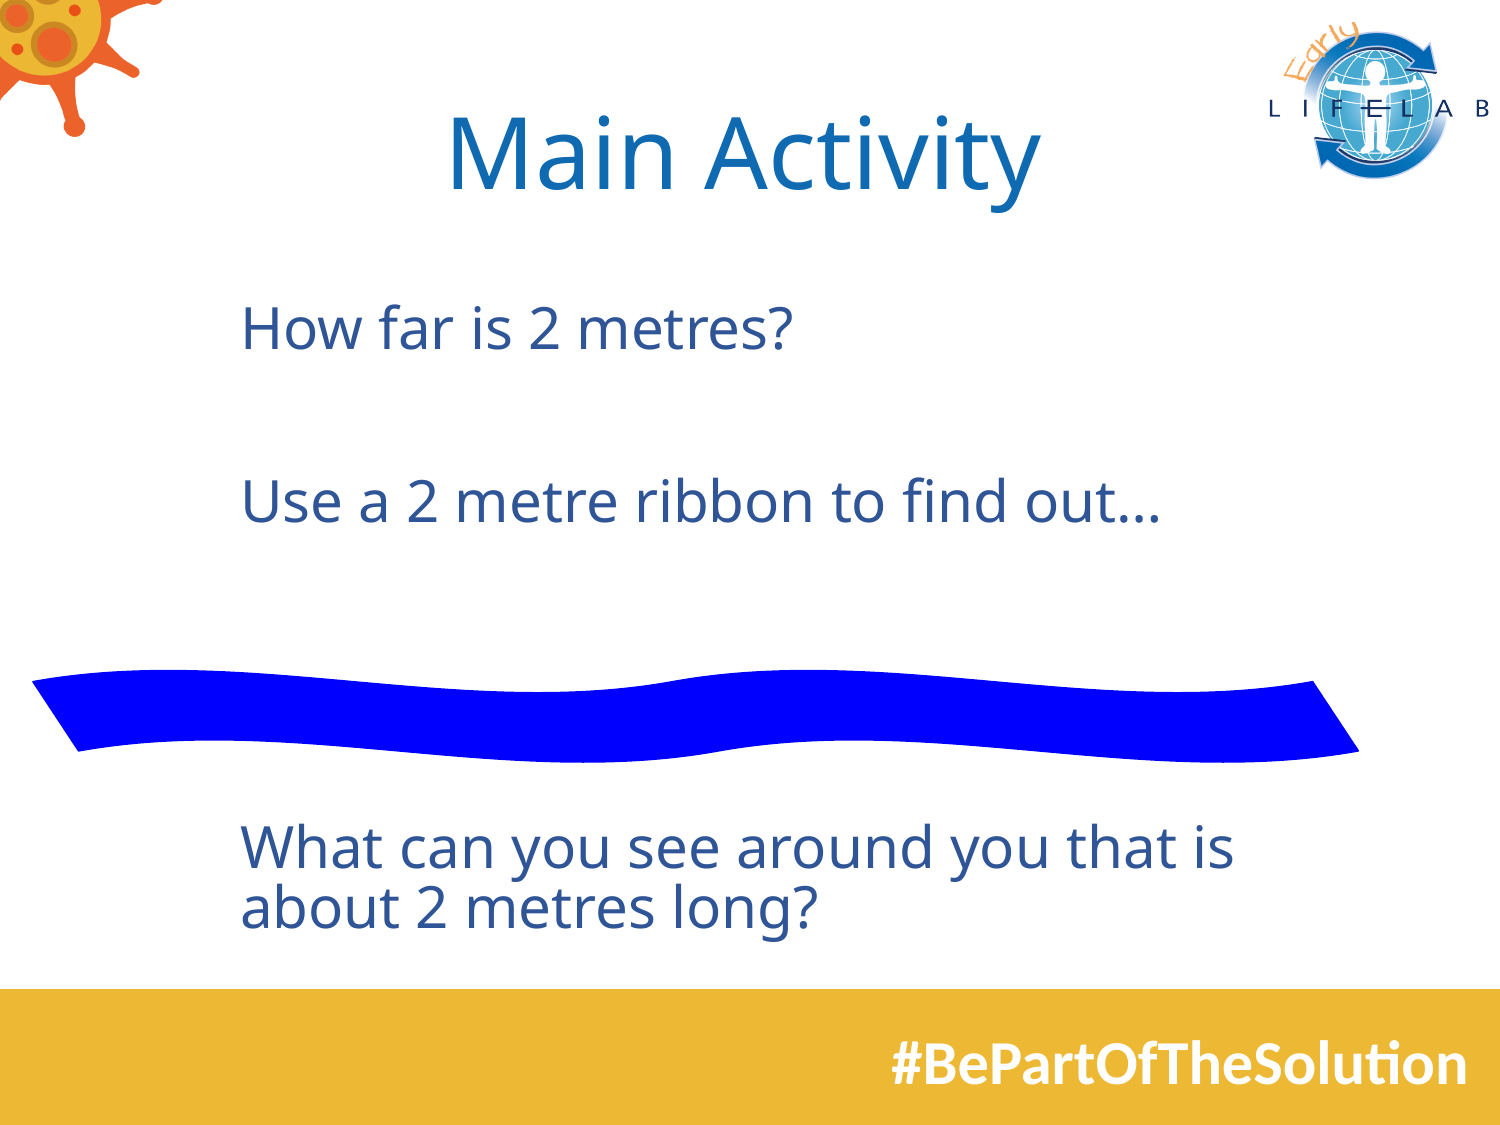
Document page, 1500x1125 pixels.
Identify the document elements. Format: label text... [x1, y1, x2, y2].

subtitle How far is 2 metres? Use a 2 metre ribbon to find out… What can you see around you that is about 2 metres long? [225, 294, 1275, 692]
picture [0, 0, 212, 187]
subtitle How far is 2 metres? Use a 2 metre ribbon to find out… What can you see around you that is about 2 metres long? [225, 740, 1275, 967]
picture [1252, 19, 1500, 194]
title Main Activity [80, 81, 1407, 233]
text_box [32, 670, 1359, 762]
